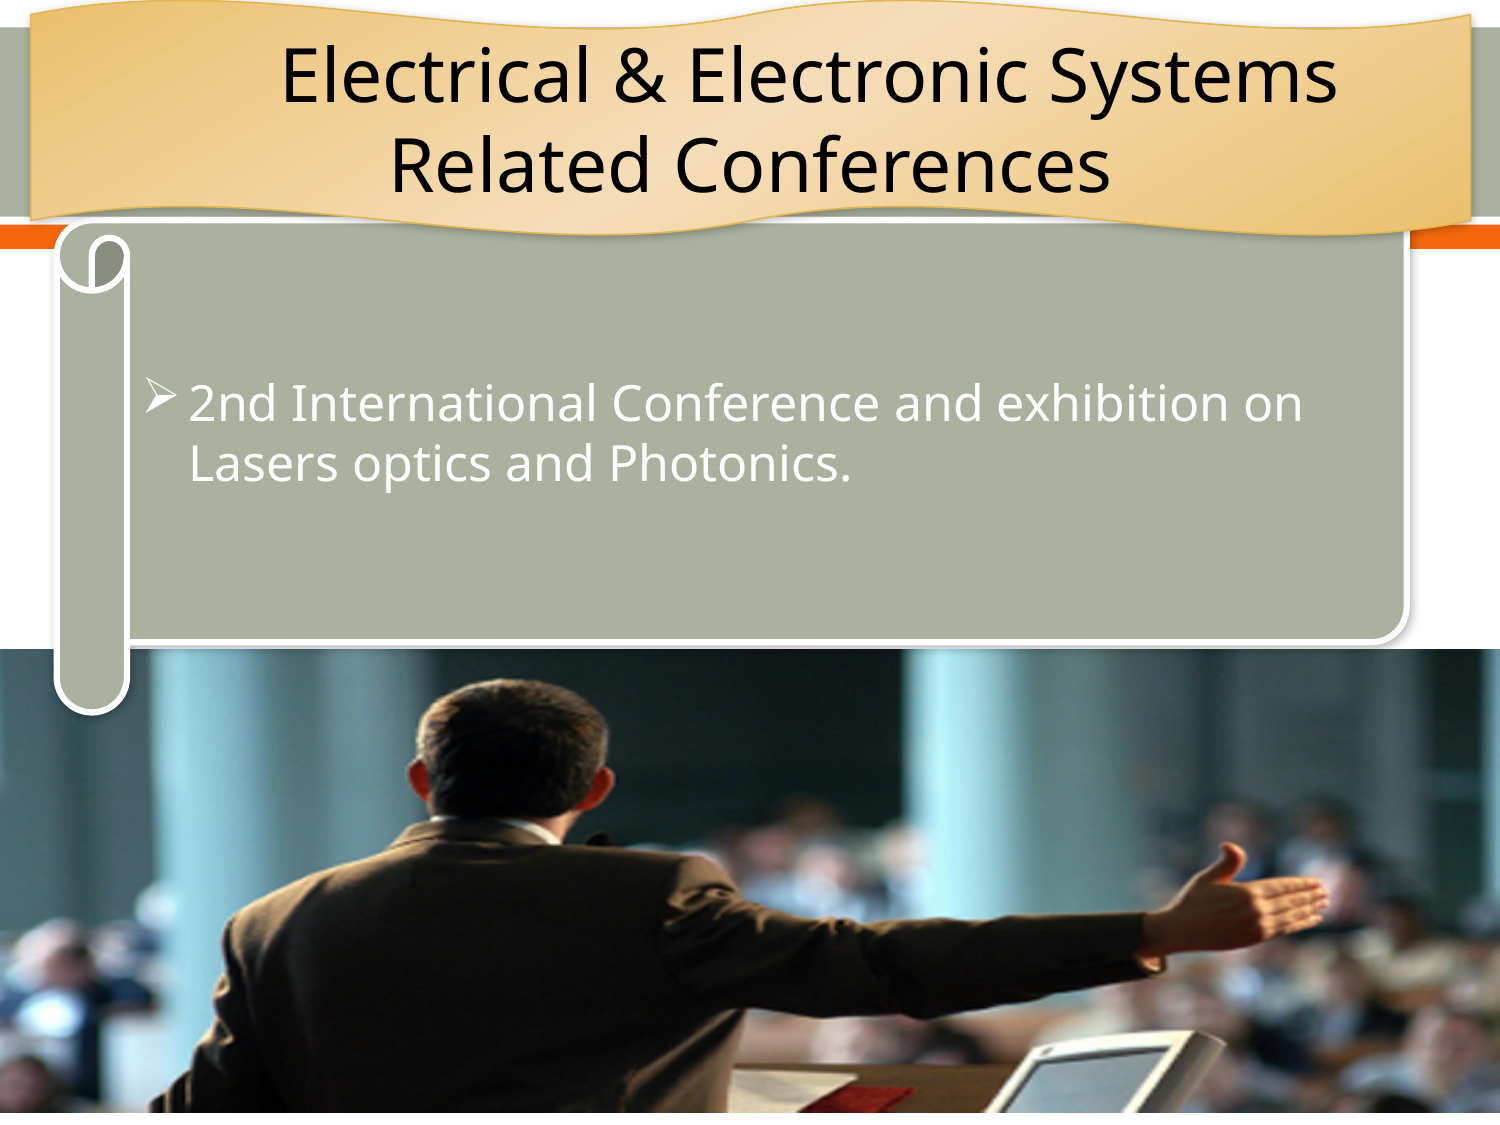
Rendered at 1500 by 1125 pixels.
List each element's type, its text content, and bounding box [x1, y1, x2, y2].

text_box Electrical & Electronic Systems Related Conferences [29, 0, 1472, 236]
text_box 2nd International Conference and exhibition on Lasers optics and Photonics. [53, 217, 1410, 646]
picture [0, 649, 1500, 1113]
